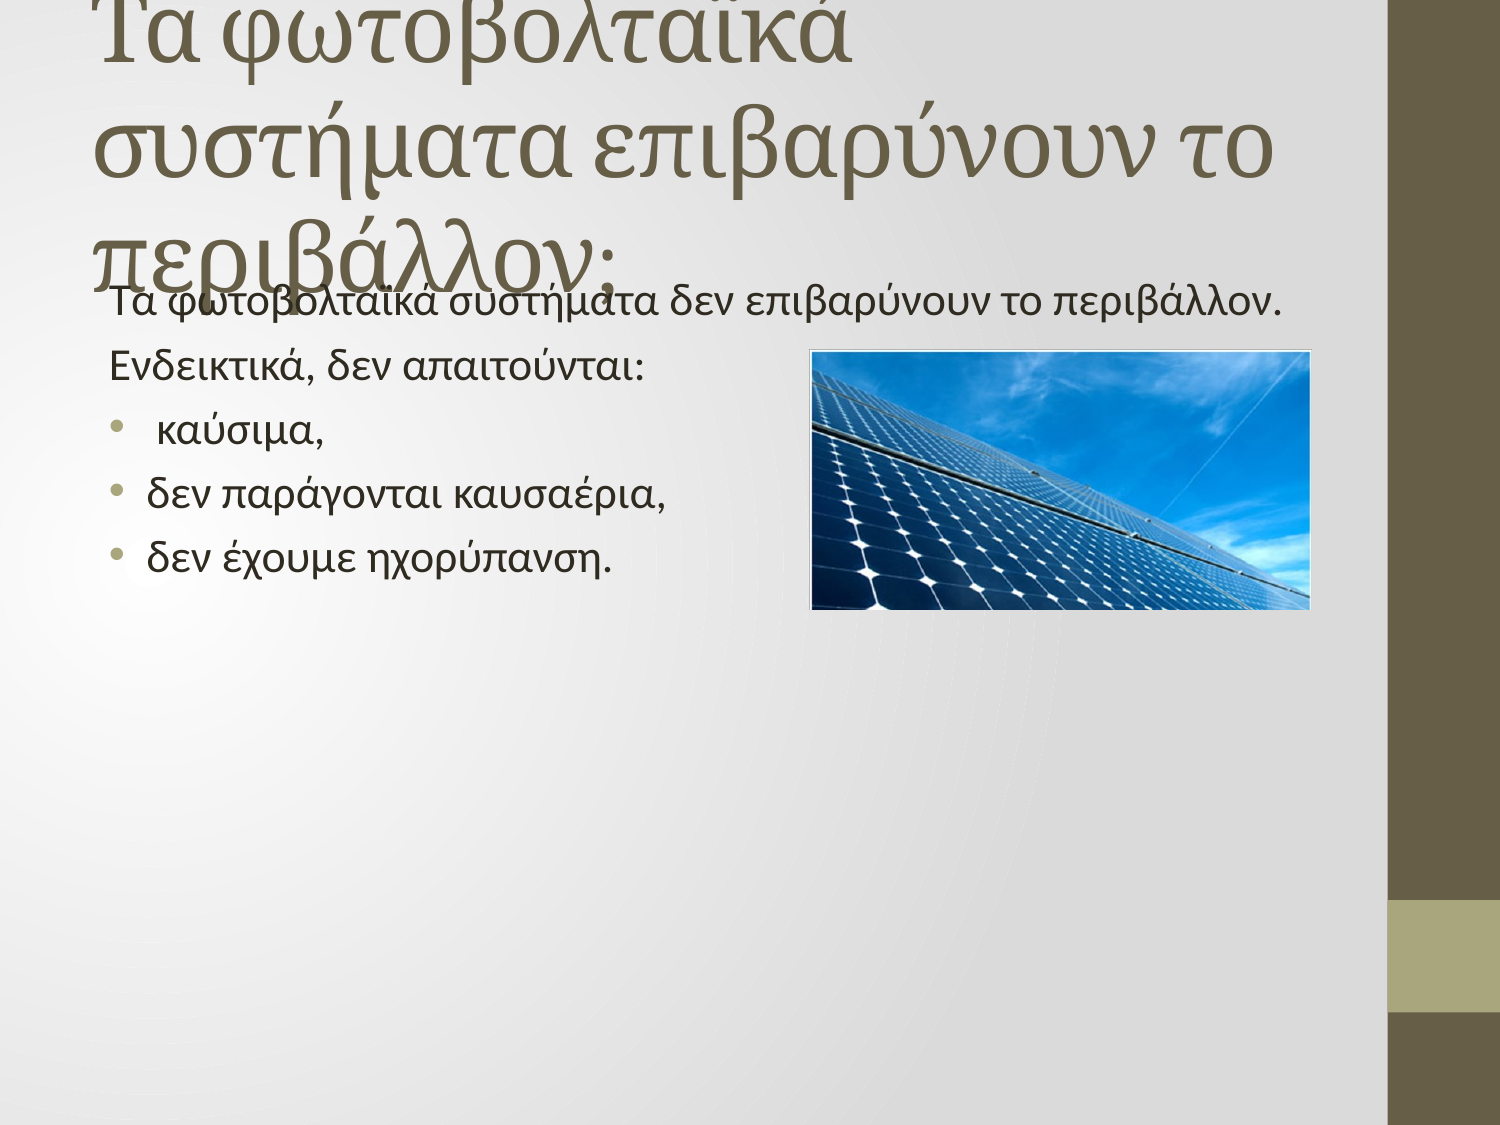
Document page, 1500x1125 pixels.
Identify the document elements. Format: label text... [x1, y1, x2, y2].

list Τα φωτοβολταϊκά συστήματα δεν επιβαρύνουν το περιβάλλον. Ενδεικτικά, δεν απαιτούνται: καύσιμα, δεν παράγονται καυσαέρια, δεν έχουμε ηχορύπανση. [75, 262, 1325, 1050]
picture [808, 349, 1313, 611]
title Τα φωτοβολταϊκά συστήματα επιβαρύνουν το περιβάλλον; [75, 45, 1325, 233]
